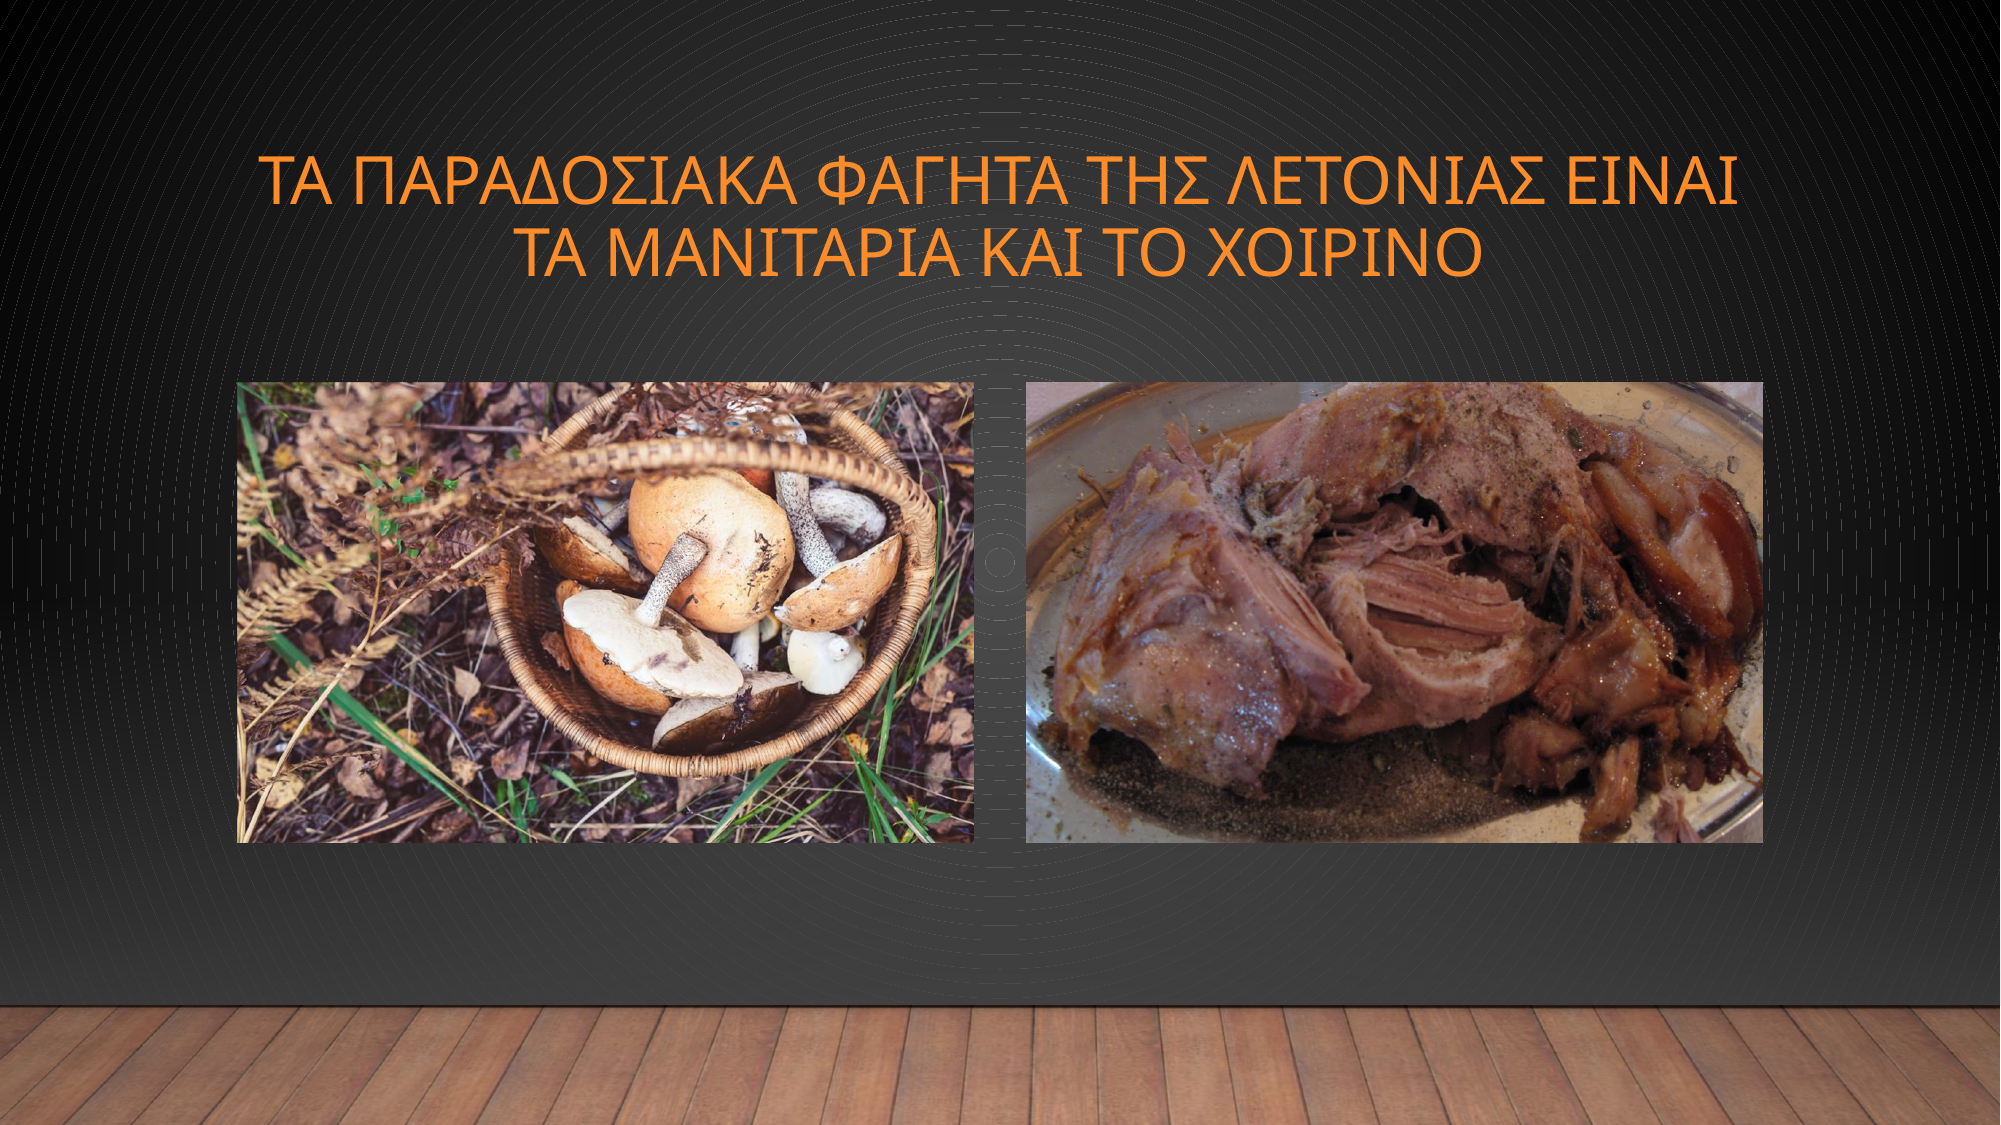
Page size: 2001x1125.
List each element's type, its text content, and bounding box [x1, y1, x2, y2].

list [1025, 382, 1763, 843]
title Τα παραδοσιακα φαγητα της λετονιασ ειναι τα μανιταρια και το χοιρινο [237, 132, 1763, 306]
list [237, 382, 974, 843]
picture [0, 1005, 2000, 1125]
